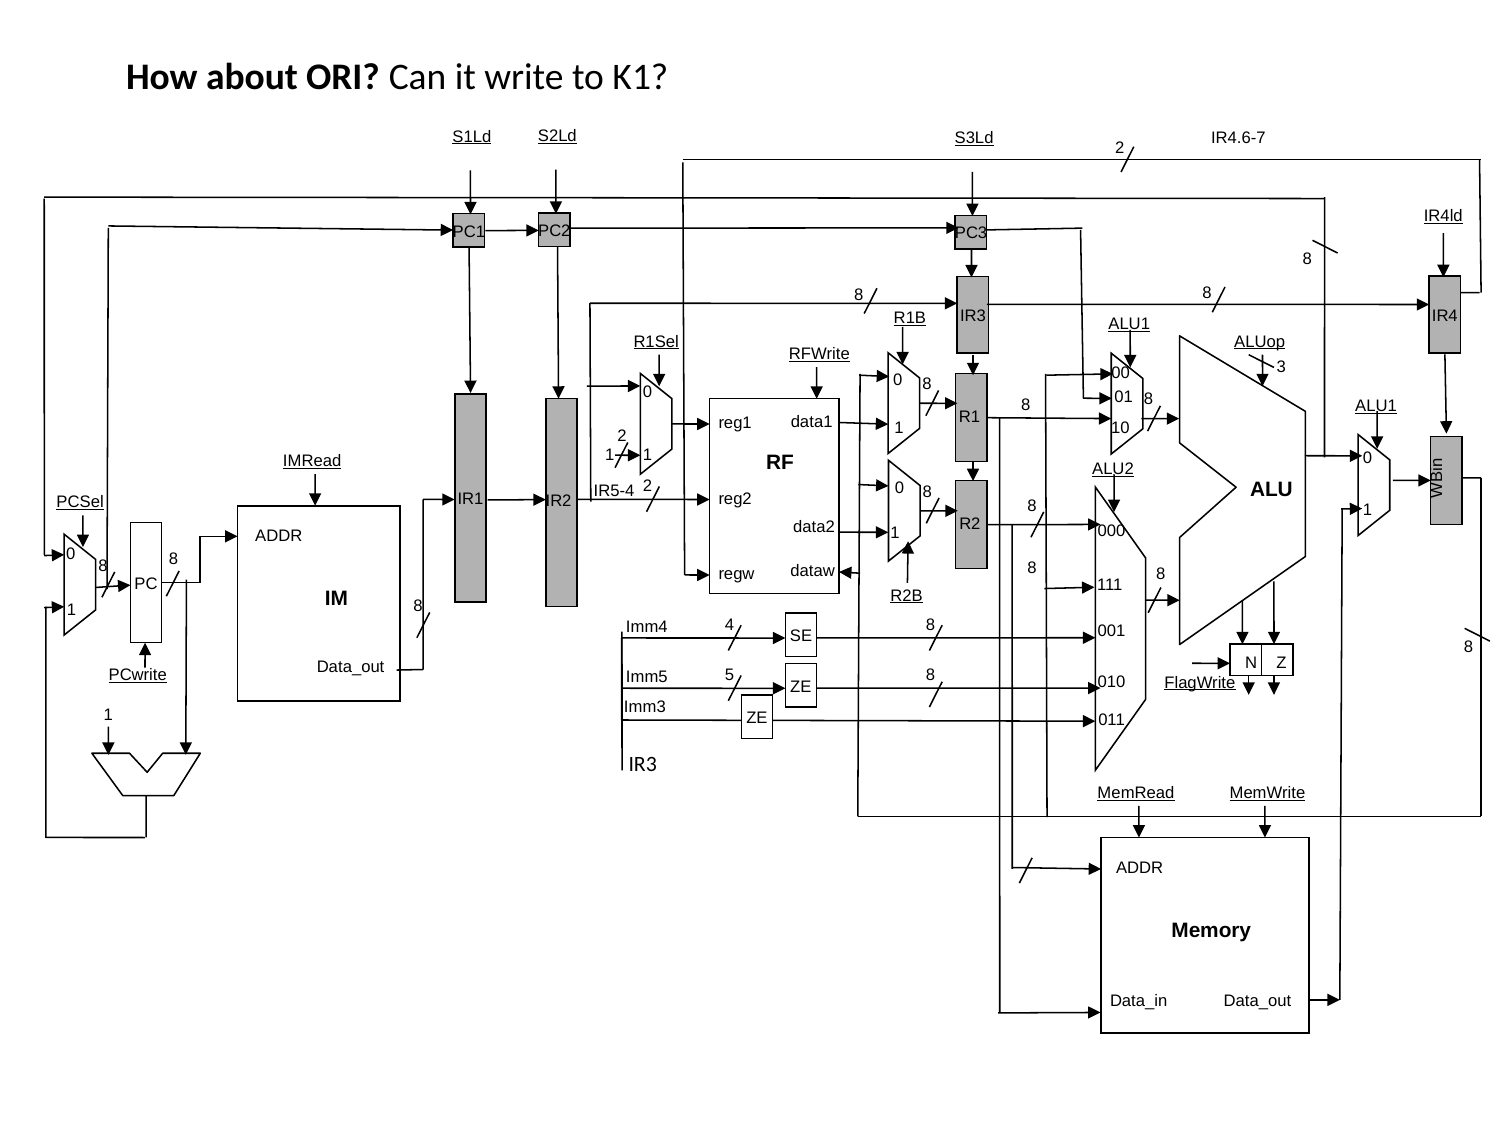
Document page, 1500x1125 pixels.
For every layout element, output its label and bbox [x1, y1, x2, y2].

text_box [682, 129, 1482, 293]
text_box [523, 117, 592, 153]
text_box [1196, 119, 1281, 155]
text_box [111, 44, 684, 105]
text_box [437, 118, 507, 153]
text_box [41, 162, 1490, 1033]
text_box [1440, 354, 1453, 434]
text_box [939, 119, 1009, 155]
